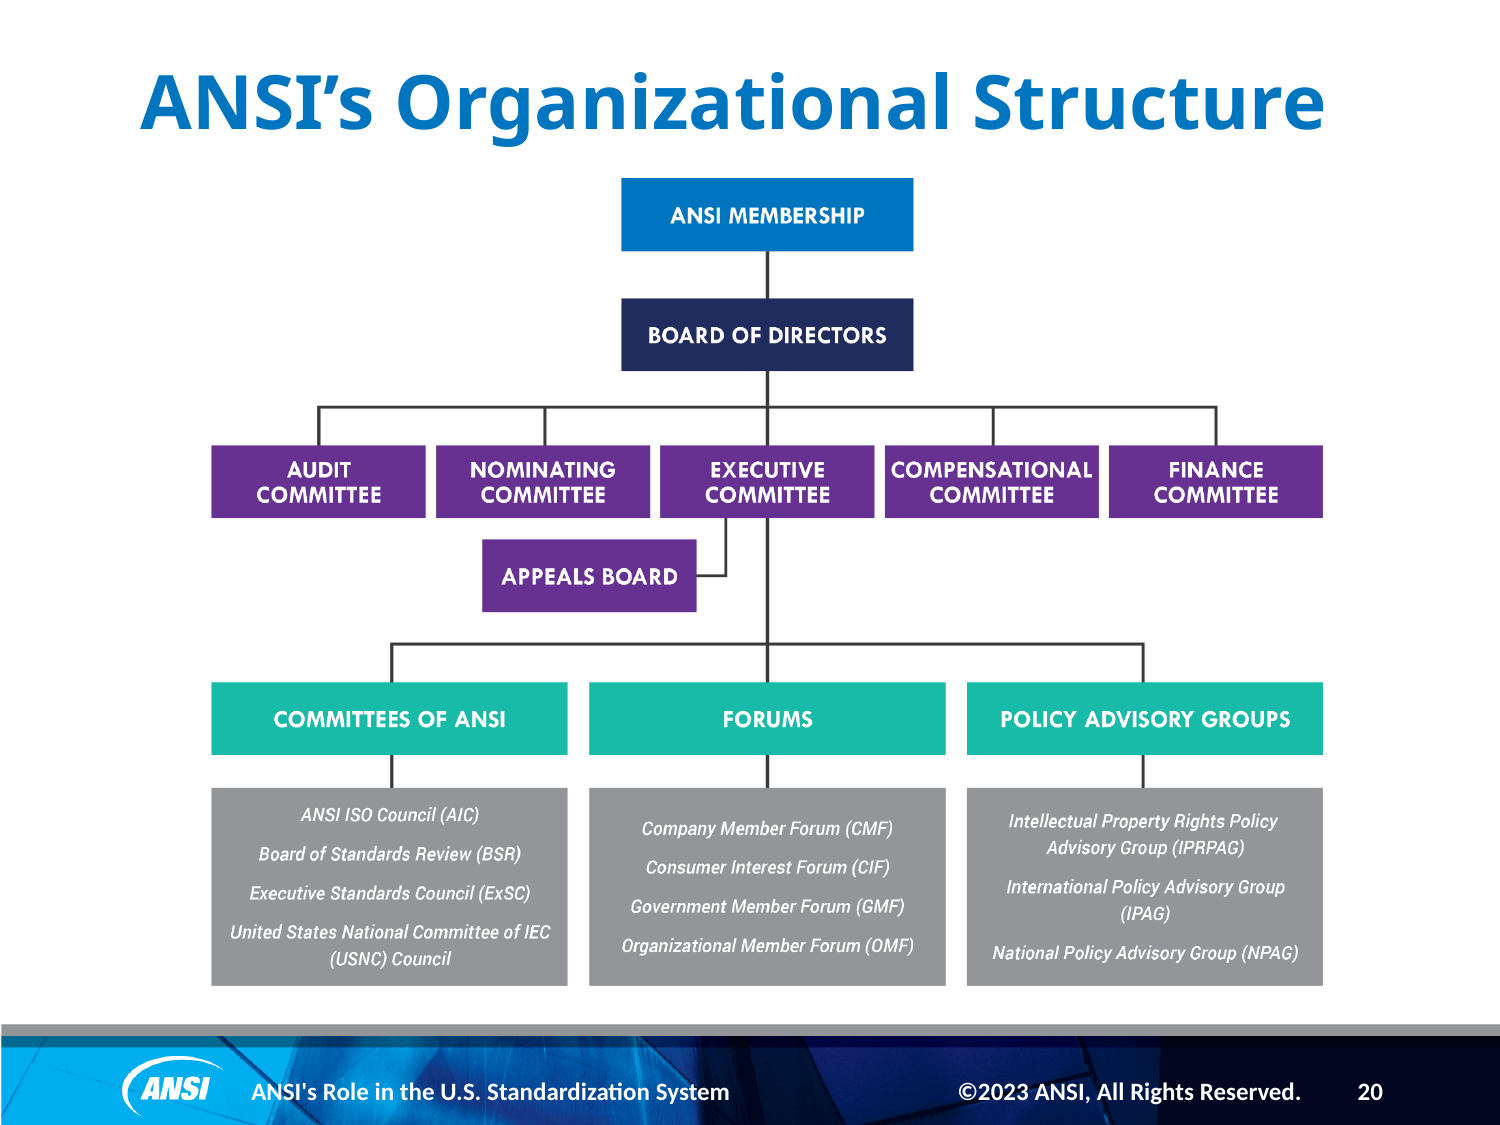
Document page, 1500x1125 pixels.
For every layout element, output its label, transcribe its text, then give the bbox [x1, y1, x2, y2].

picture [142, 1078, 182, 1099]
picture [0, 0, 1500, 1125]
picture [123, 1057, 199, 1107]
picture [200, 1078, 209, 1099]
title ANSI’s Organizational Structure [125, 55, 1384, 155]
picture [182, 1077, 199, 1099]
slide_number 20 [1322, 1060, 1399, 1121]
footer ANSI's Role in the U.S. Standardization System [236, 1060, 1211, 1121]
